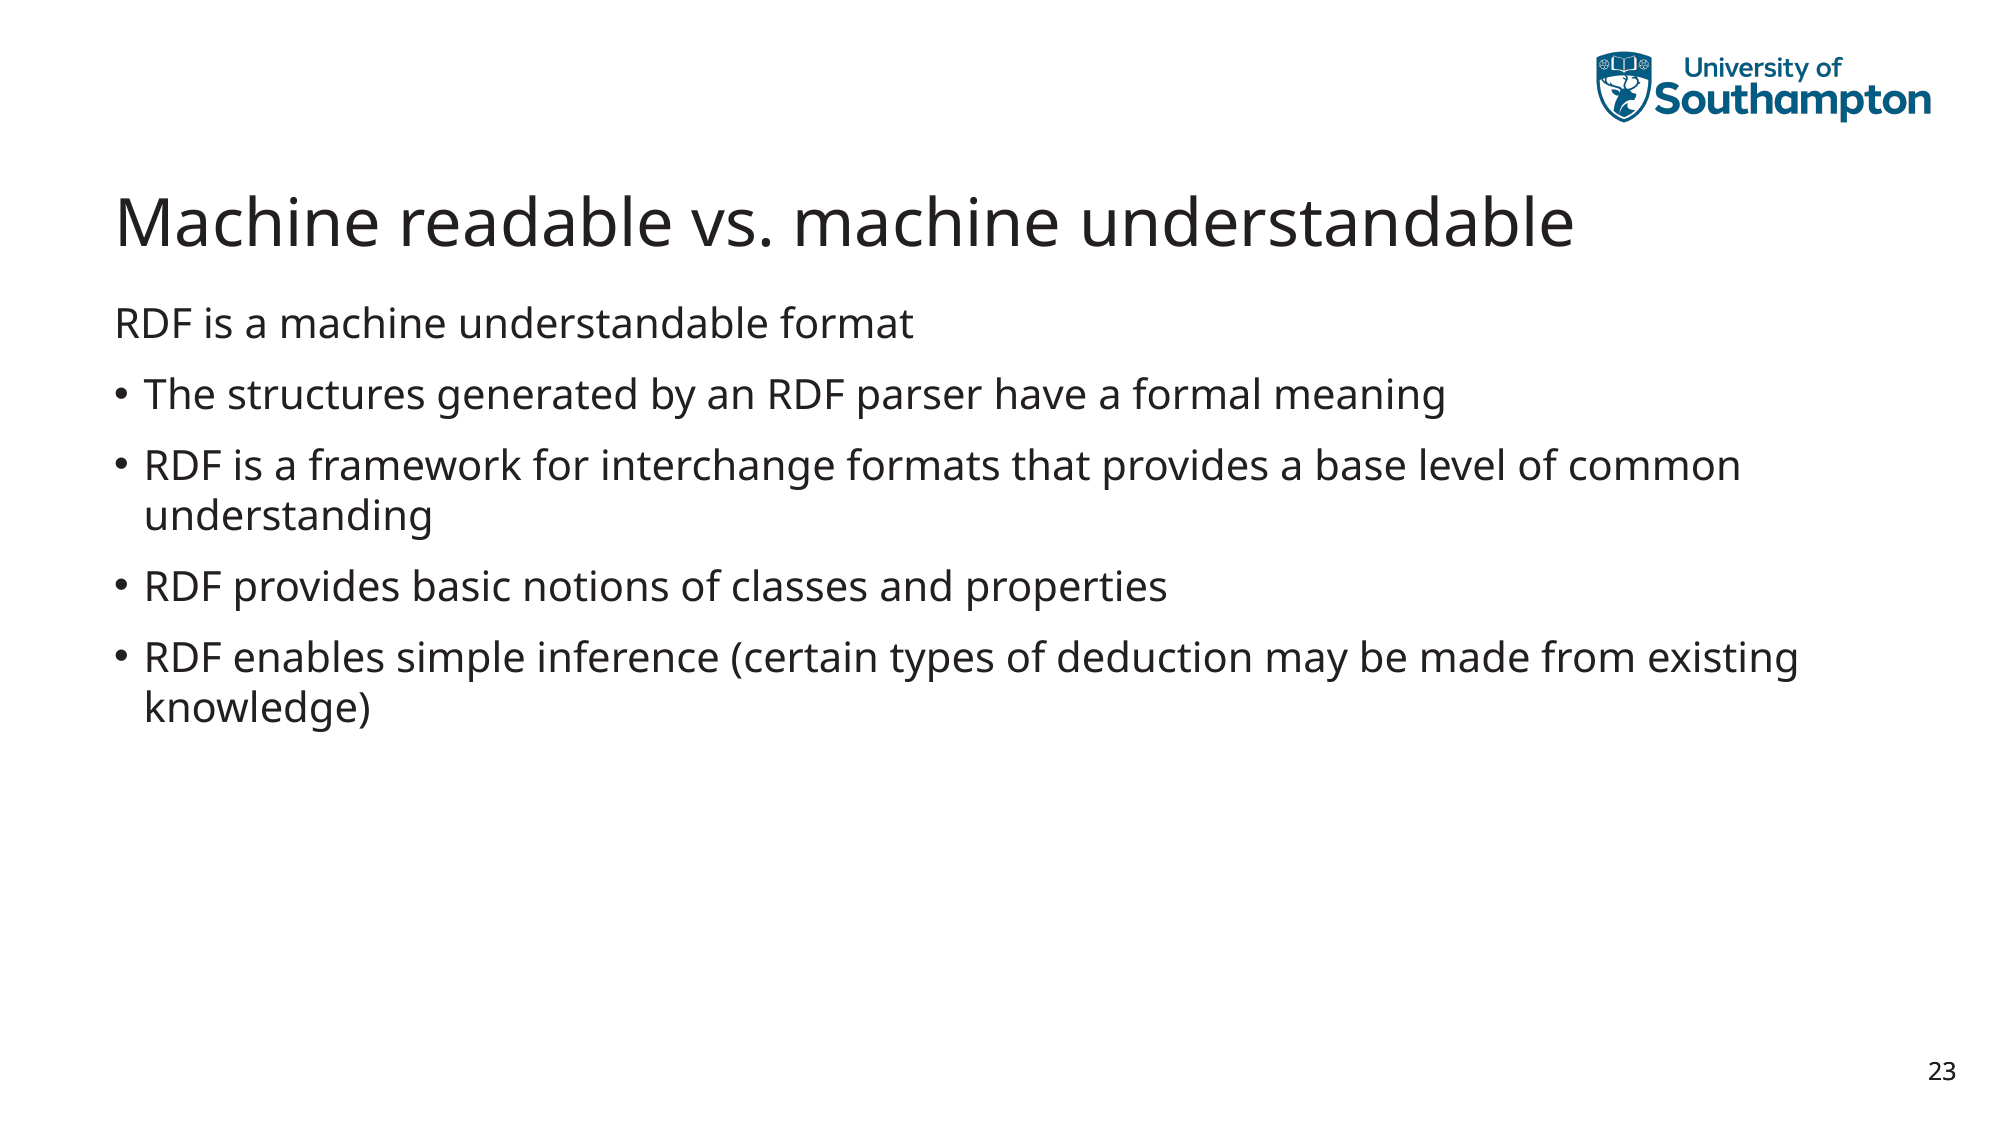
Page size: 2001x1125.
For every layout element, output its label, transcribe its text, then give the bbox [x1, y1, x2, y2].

picture [1782, 97, 1791, 108]
picture [1527, 0, 2000, 220]
picture [1626, 76, 1636, 88]
slide_number 23 [1897, 1046, 1969, 1094]
picture [1890, 97, 1900, 108]
picture [1607, 76, 1624, 88]
picture [1758, 97, 1766, 113]
picture [1600, 80, 1617, 111]
picture [1847, 97, 1857, 108]
picture [1808, 97, 1815, 113]
title Machine readable vs. machine understandable [102, 113, 1898, 268]
picture [1689, 97, 1698, 108]
picture [1730, 97, 1736, 113]
list RDF is a machine understandable format The structures generated by an RDF parser have a formal meaning RDF is a framework for interchange formats that provides a base level of common understanding RDF provides basic notions of classes and properties RDF enables simple inference (certain types of deduction may be made from existing knowledge) [102, 290, 1898, 1024]
picture [1626, 78, 1648, 111]
picture [1823, 97, 1830, 113]
